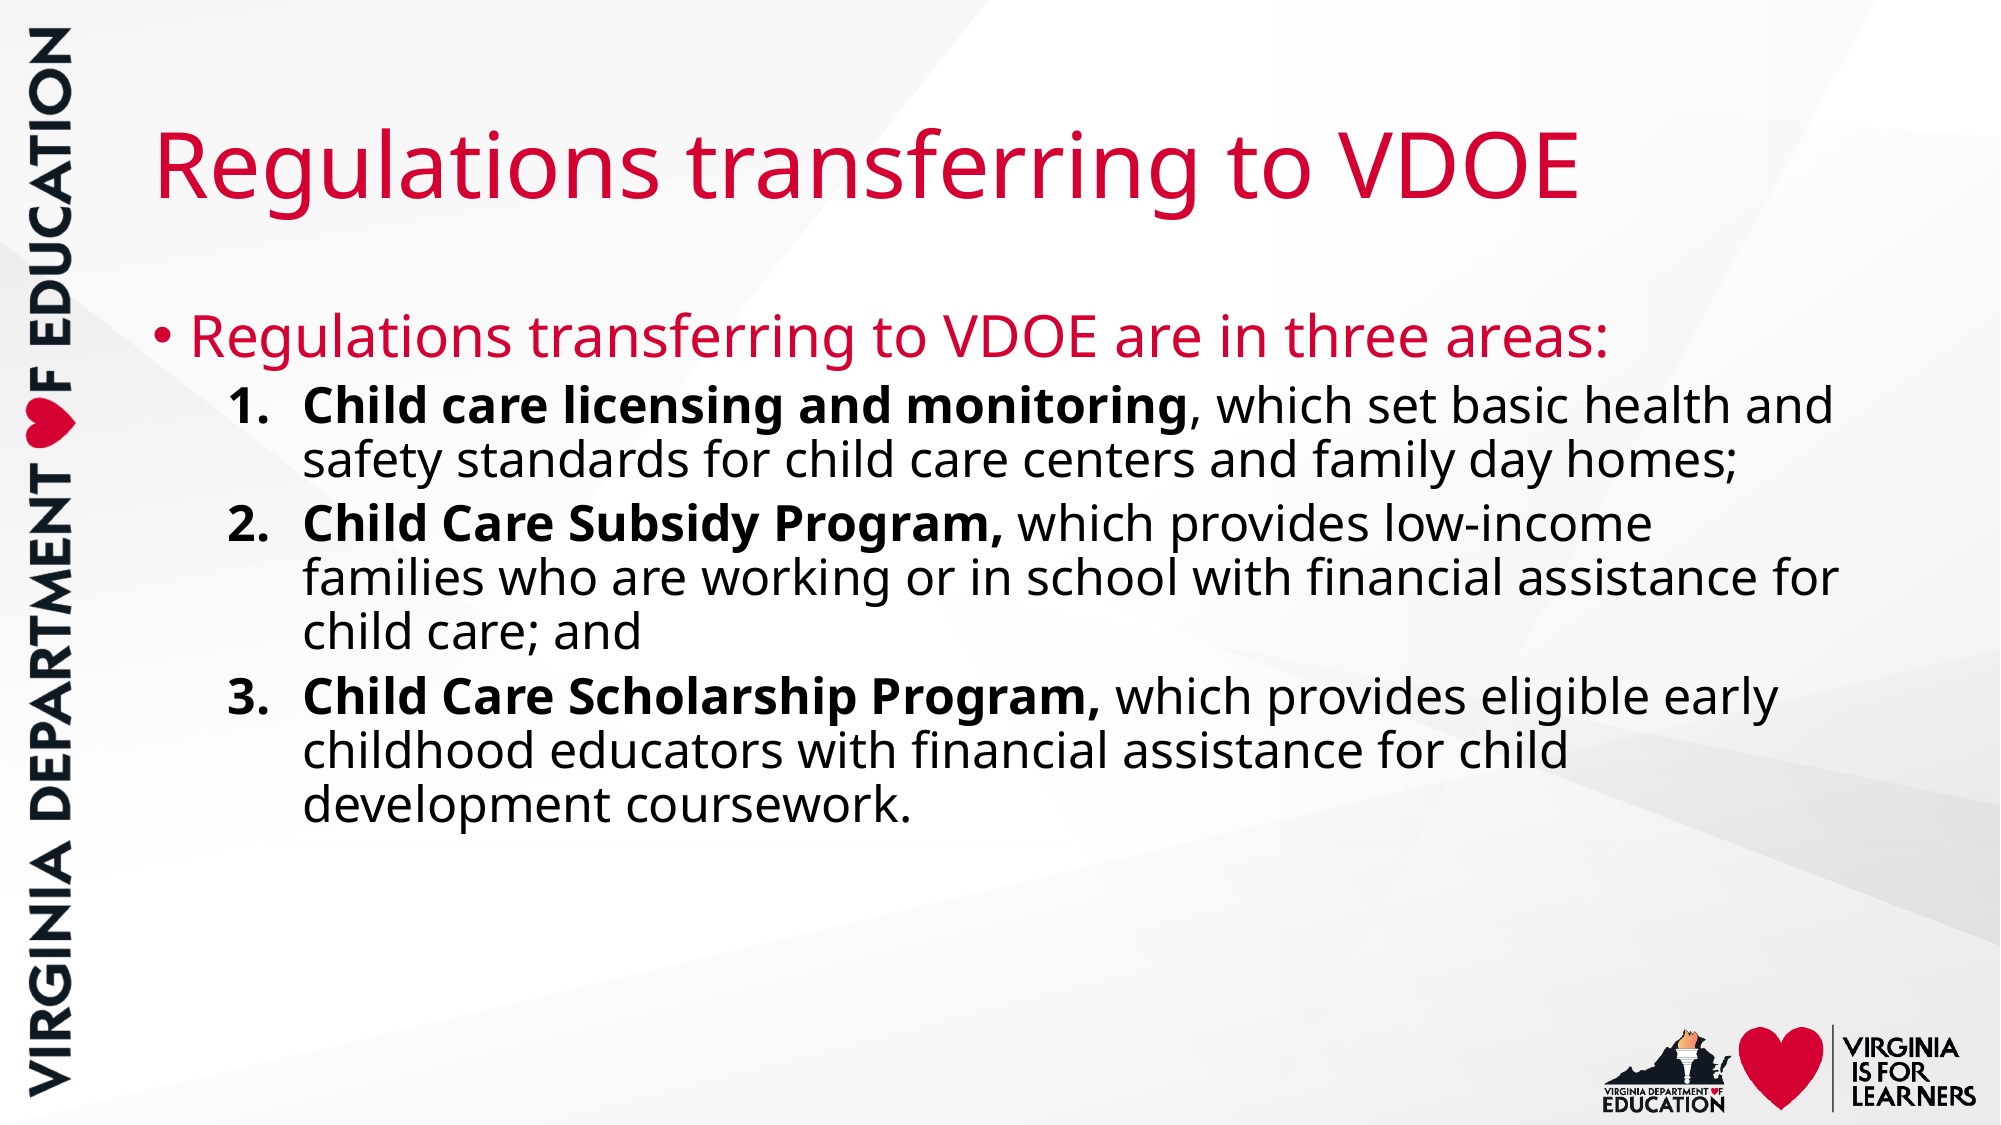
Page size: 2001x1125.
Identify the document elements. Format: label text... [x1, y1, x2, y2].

picture [0, 0, 2000, 1125]
title Regulations transferring to VDOE [137, 59, 1863, 278]
list Regulations transferring to VDOE are in three areas: Child care licensing and monitoring, which set basic health and safety standards for child care centers and family day homes; Child Care Subsidy Program, which provides low-income families who are working or in school with financial assistance for child care; and Child Care Scholarship Program, which provides eligible early childhood educators with financial assistance for child development coursework. [137, 299, 1863, 1014]
